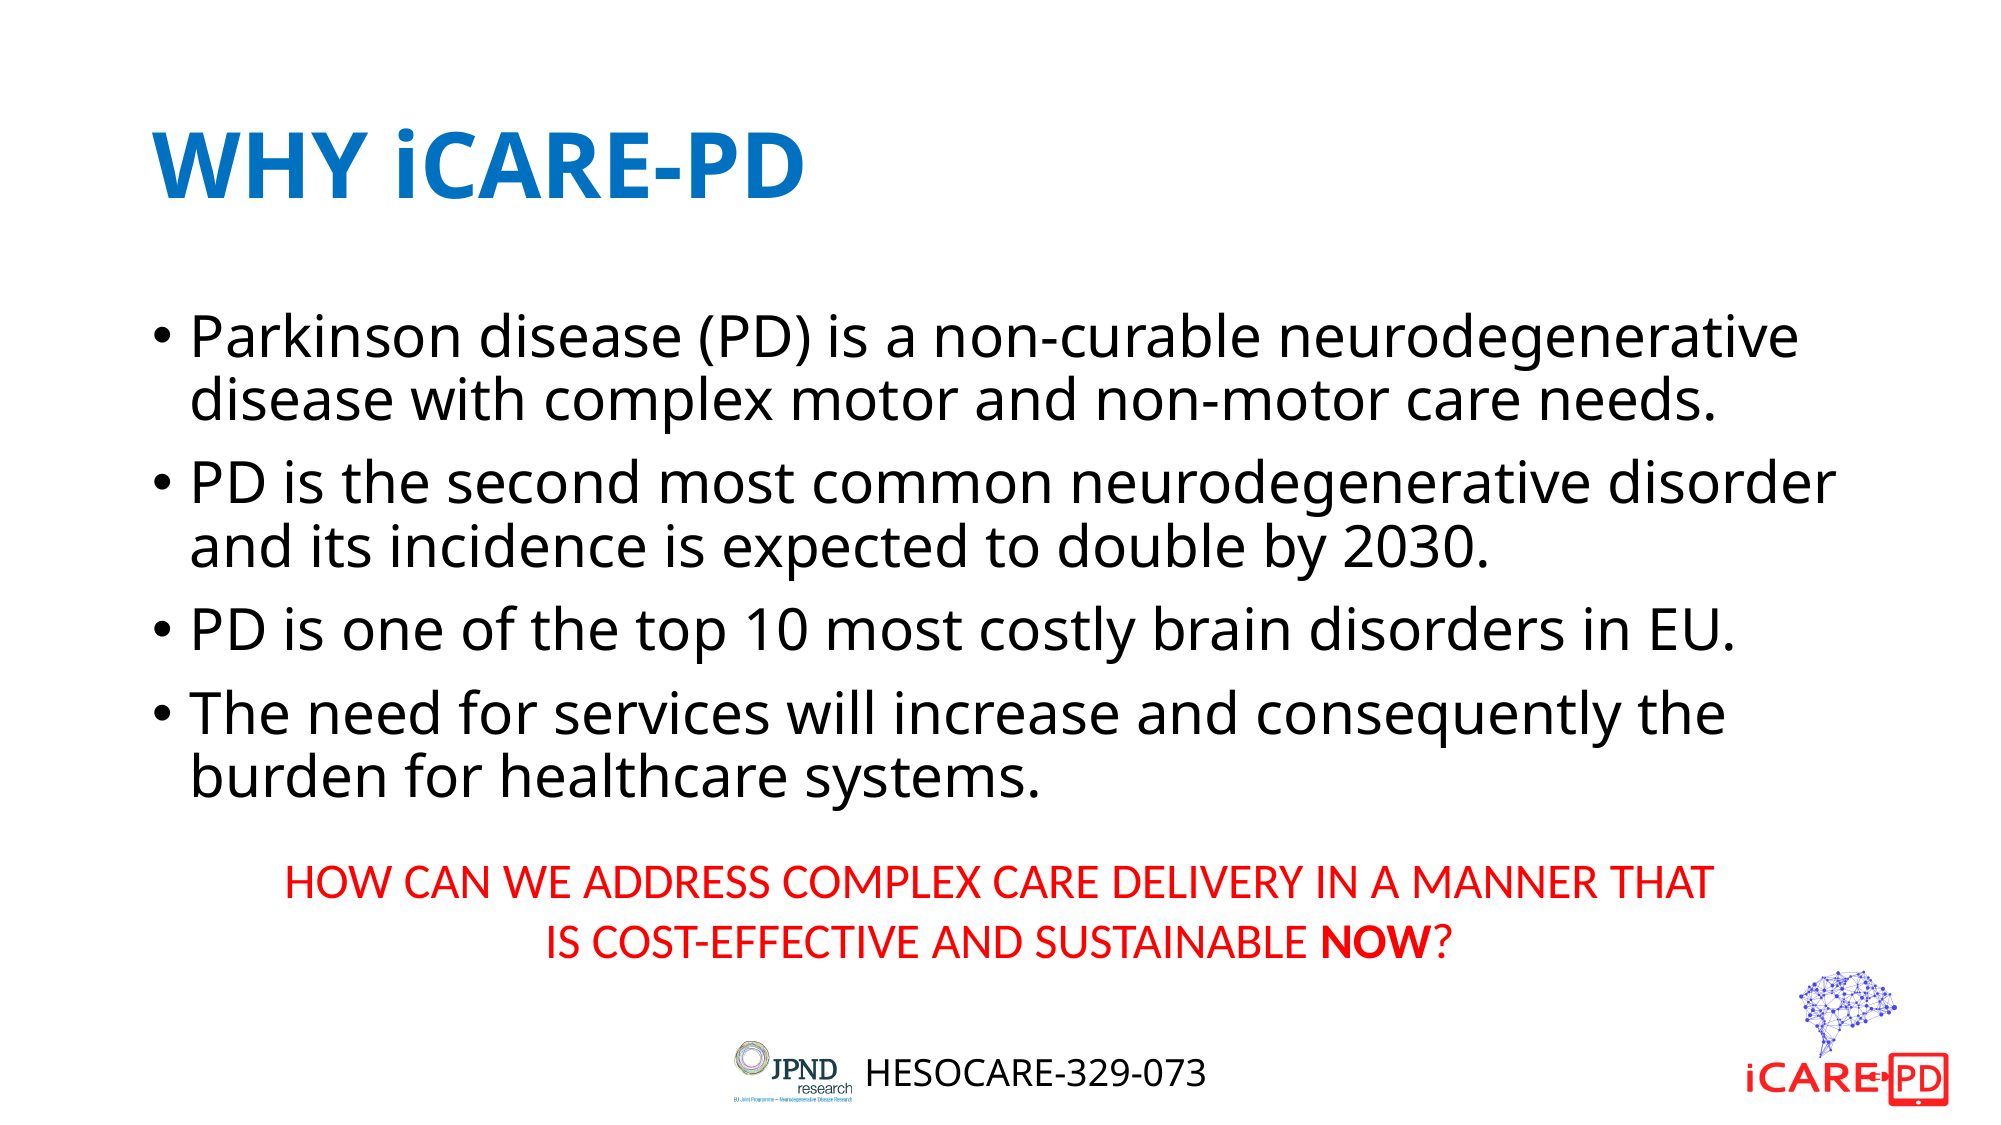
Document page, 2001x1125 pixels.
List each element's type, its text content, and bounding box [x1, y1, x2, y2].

picture [1718, 959, 1972, 1112]
list Parkinson disease (PD) is a non-curable neurodegenerative disease with complex motor and non-motor care needs. PD is the second most common neurodegenerative disorder and its incidence is expected to double by 2030. PD is one of the top 10 most costly brain disorders in EU. The need for services will increase and consequently the burden for healthcare systems. [137, 299, 1863, 1014]
picture [734, 1041, 852, 1102]
title WHY iCARE-PD [137, 59, 1863, 278]
text_box HOW CAN WE ADDRESS COMPLEX CARE DELIVERY IN A MANNER THAT IS COST-EFFECTIVE AND SUSTAINABLE NOW? [251, 841, 1749, 976]
